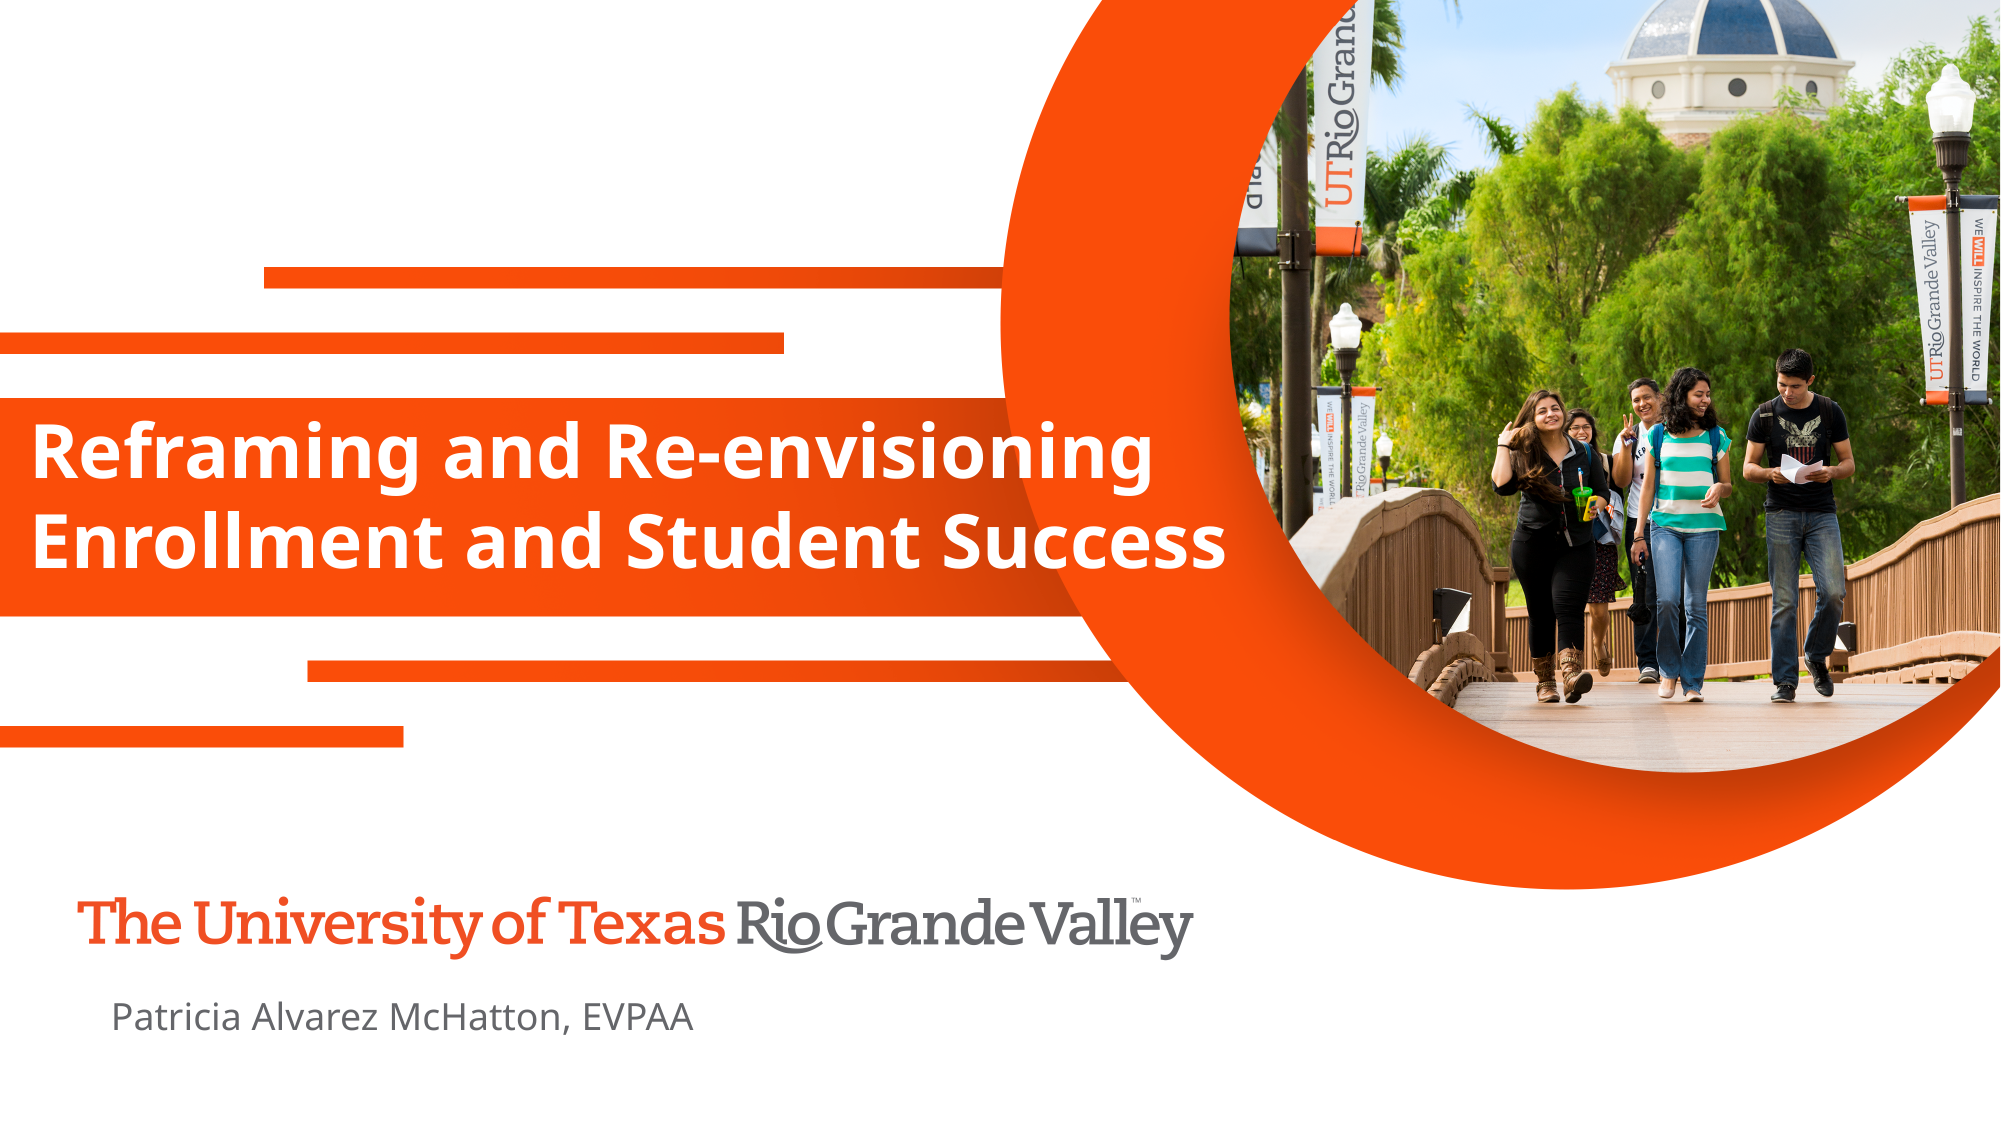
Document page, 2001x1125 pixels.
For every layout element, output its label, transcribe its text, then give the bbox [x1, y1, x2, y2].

text_box Reframing and Re-envisioning Enrollment and Student Success [14, 396, 1894, 832]
picture [0, 0, 2001, 1125]
text_box Patricia Alvarez McHatton, EVPAA [86, 985, 710, 1046]
